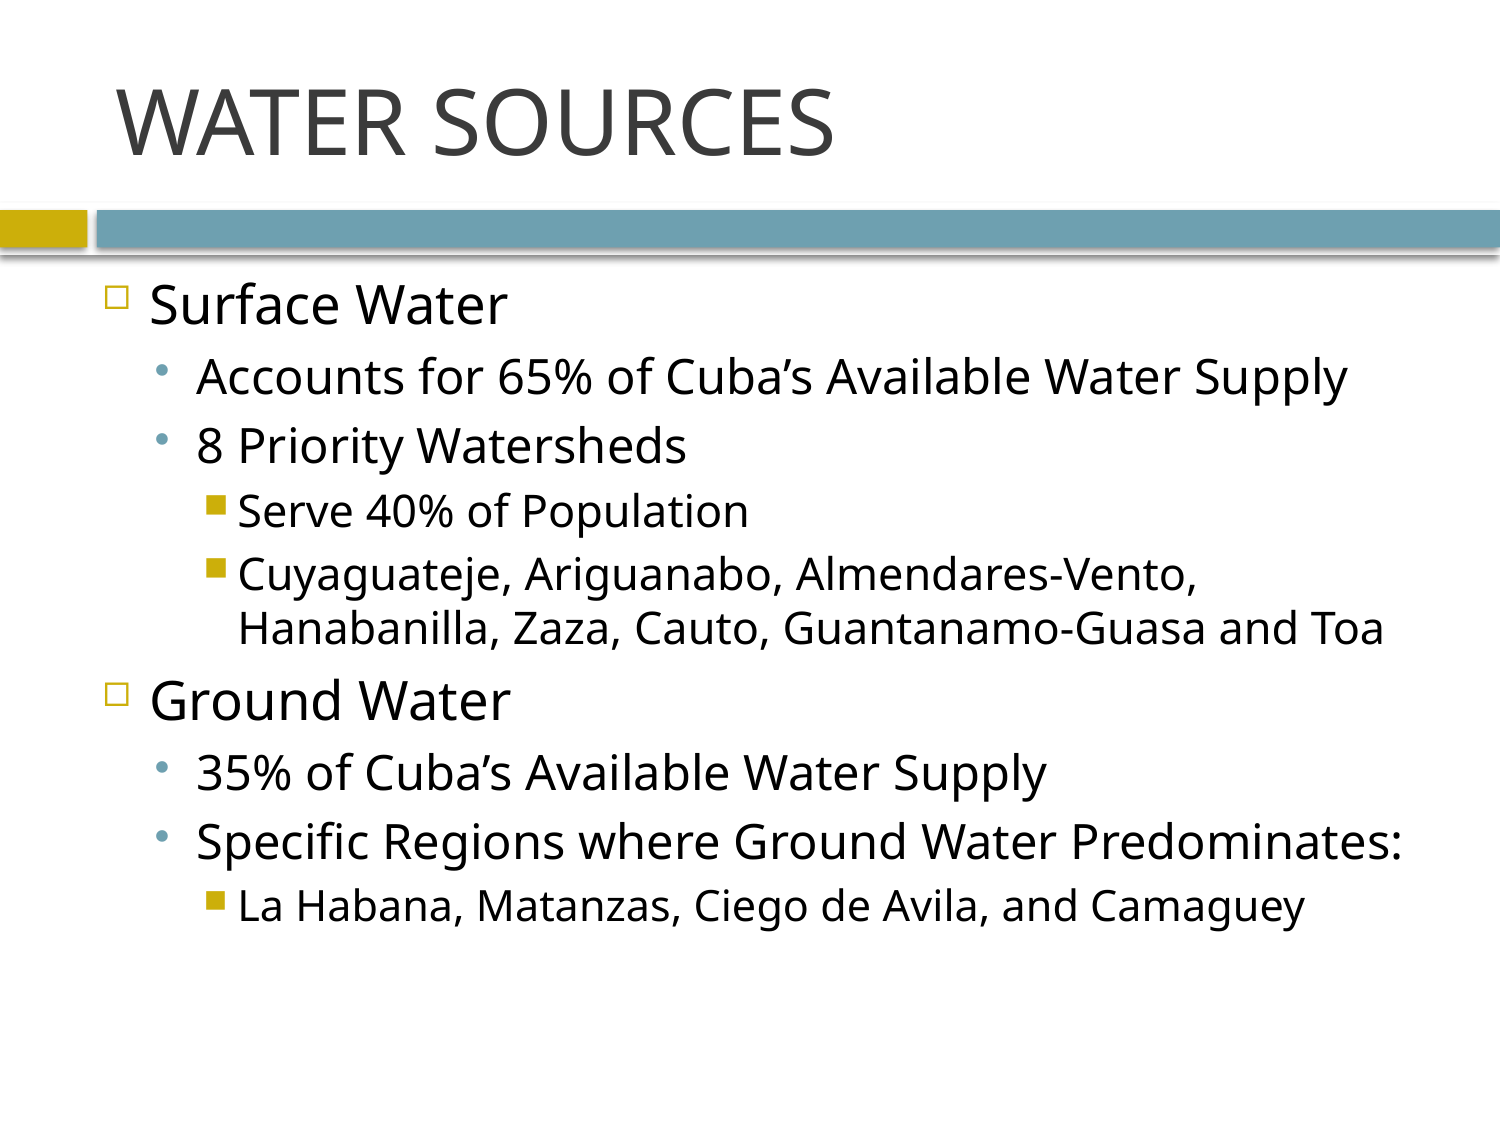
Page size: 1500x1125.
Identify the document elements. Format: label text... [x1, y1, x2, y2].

title WATER SOURCES [100, 37, 1438, 200]
text_box Surface Water Accounts for 65% of Cuba’s Available Water Supply 8 Priority Watersheds Serve 40% of Population Cuyaguateje, Ariguanabo, Almendares-Vento, Hanabanilla, Zaza, Cauto, Guantanamo-Guasa and Toa Ground Water 35% of Cuba’s Available Water Supply Specific Regions where Ground Water Predominates: La Habana, Matanzas, Ciego de Avila, and Camaguey [87, 262, 1425, 1088]
